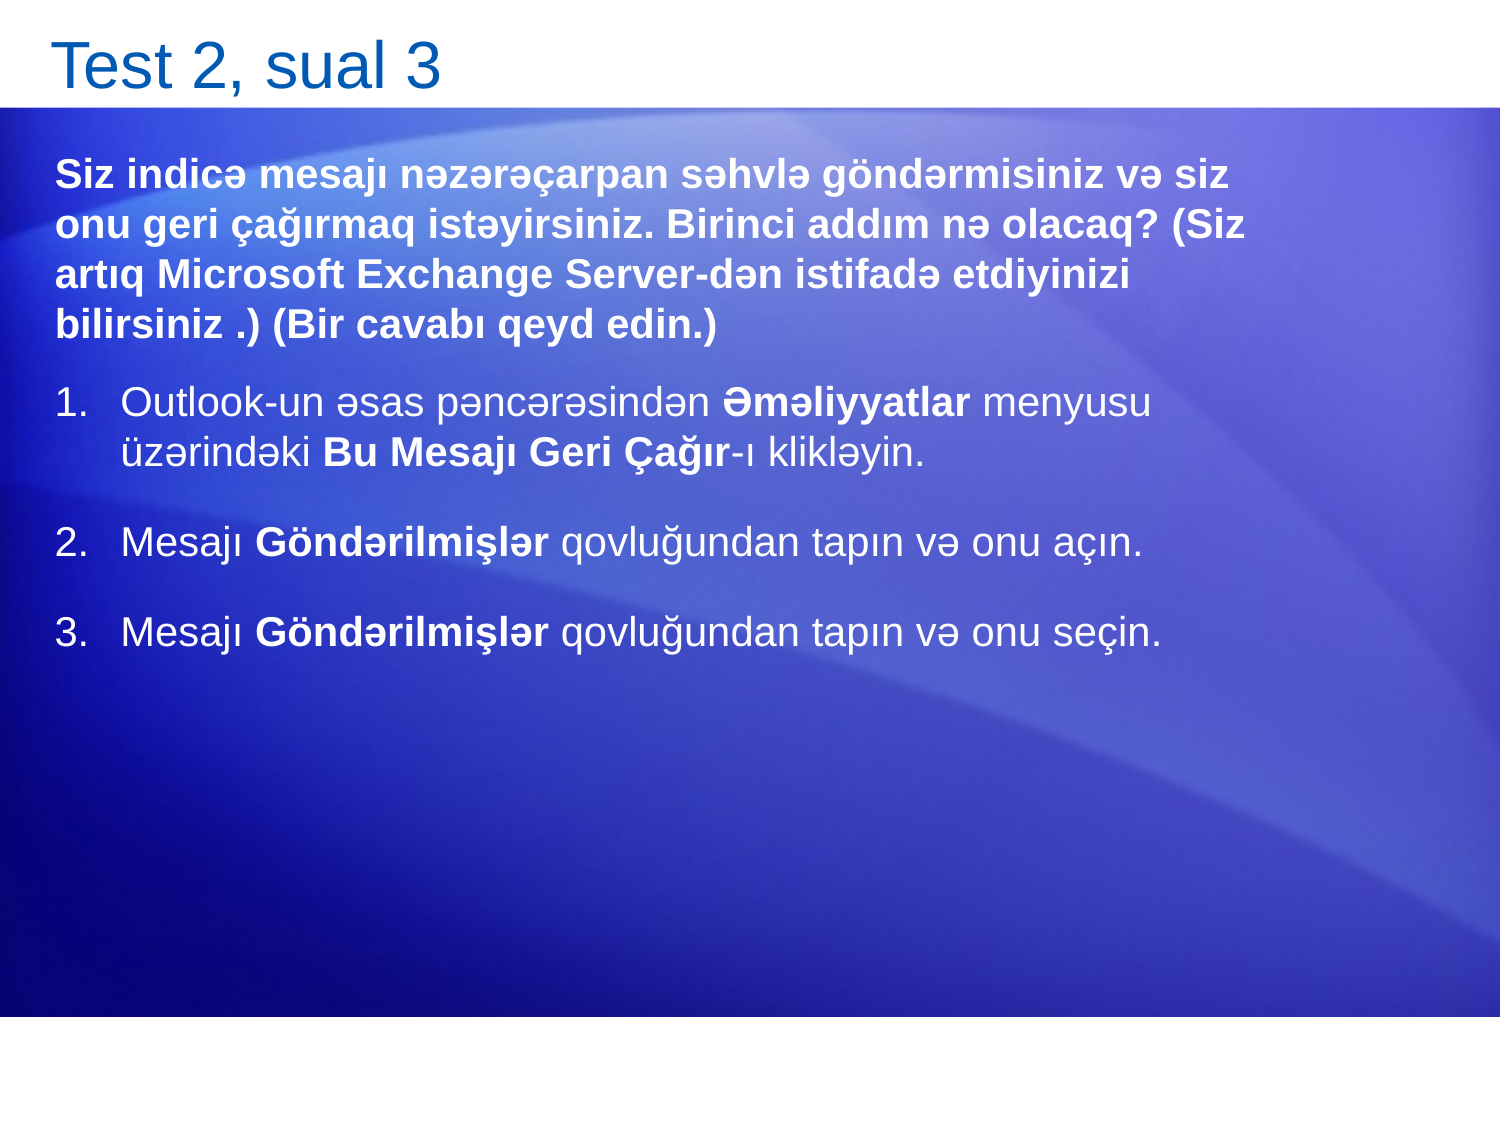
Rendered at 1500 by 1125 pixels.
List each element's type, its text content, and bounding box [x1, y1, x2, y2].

list Siz indicə mesajı nəzərəçarpan səhvlə göndərmisiniz və siz onu geri çağırmaq istəyirsiniz. Birinci addım nə olacaq? (Siz artıq Microsoft Exchange Server-dən istifadə etdiyinizi bilirsiniz .) (Bir cavabı qeyd edin.) [39, 139, 1301, 335]
picture [0, 108, 1500, 1017]
text_box Outlook-un əsas pəncərəsindən Əməliyyatlar menyusu üzərindəki Bu Mesajı Geri Çağır-ı klikləyin. Mesajı Göndərilmişlər qovluğundan tapın və onu açın. Mesajı Göndərilmişlər qovluğundan tapın və onu seçin. [39, 367, 1291, 878]
title Test 2, sual 3 [34, 11, 1386, 113]
